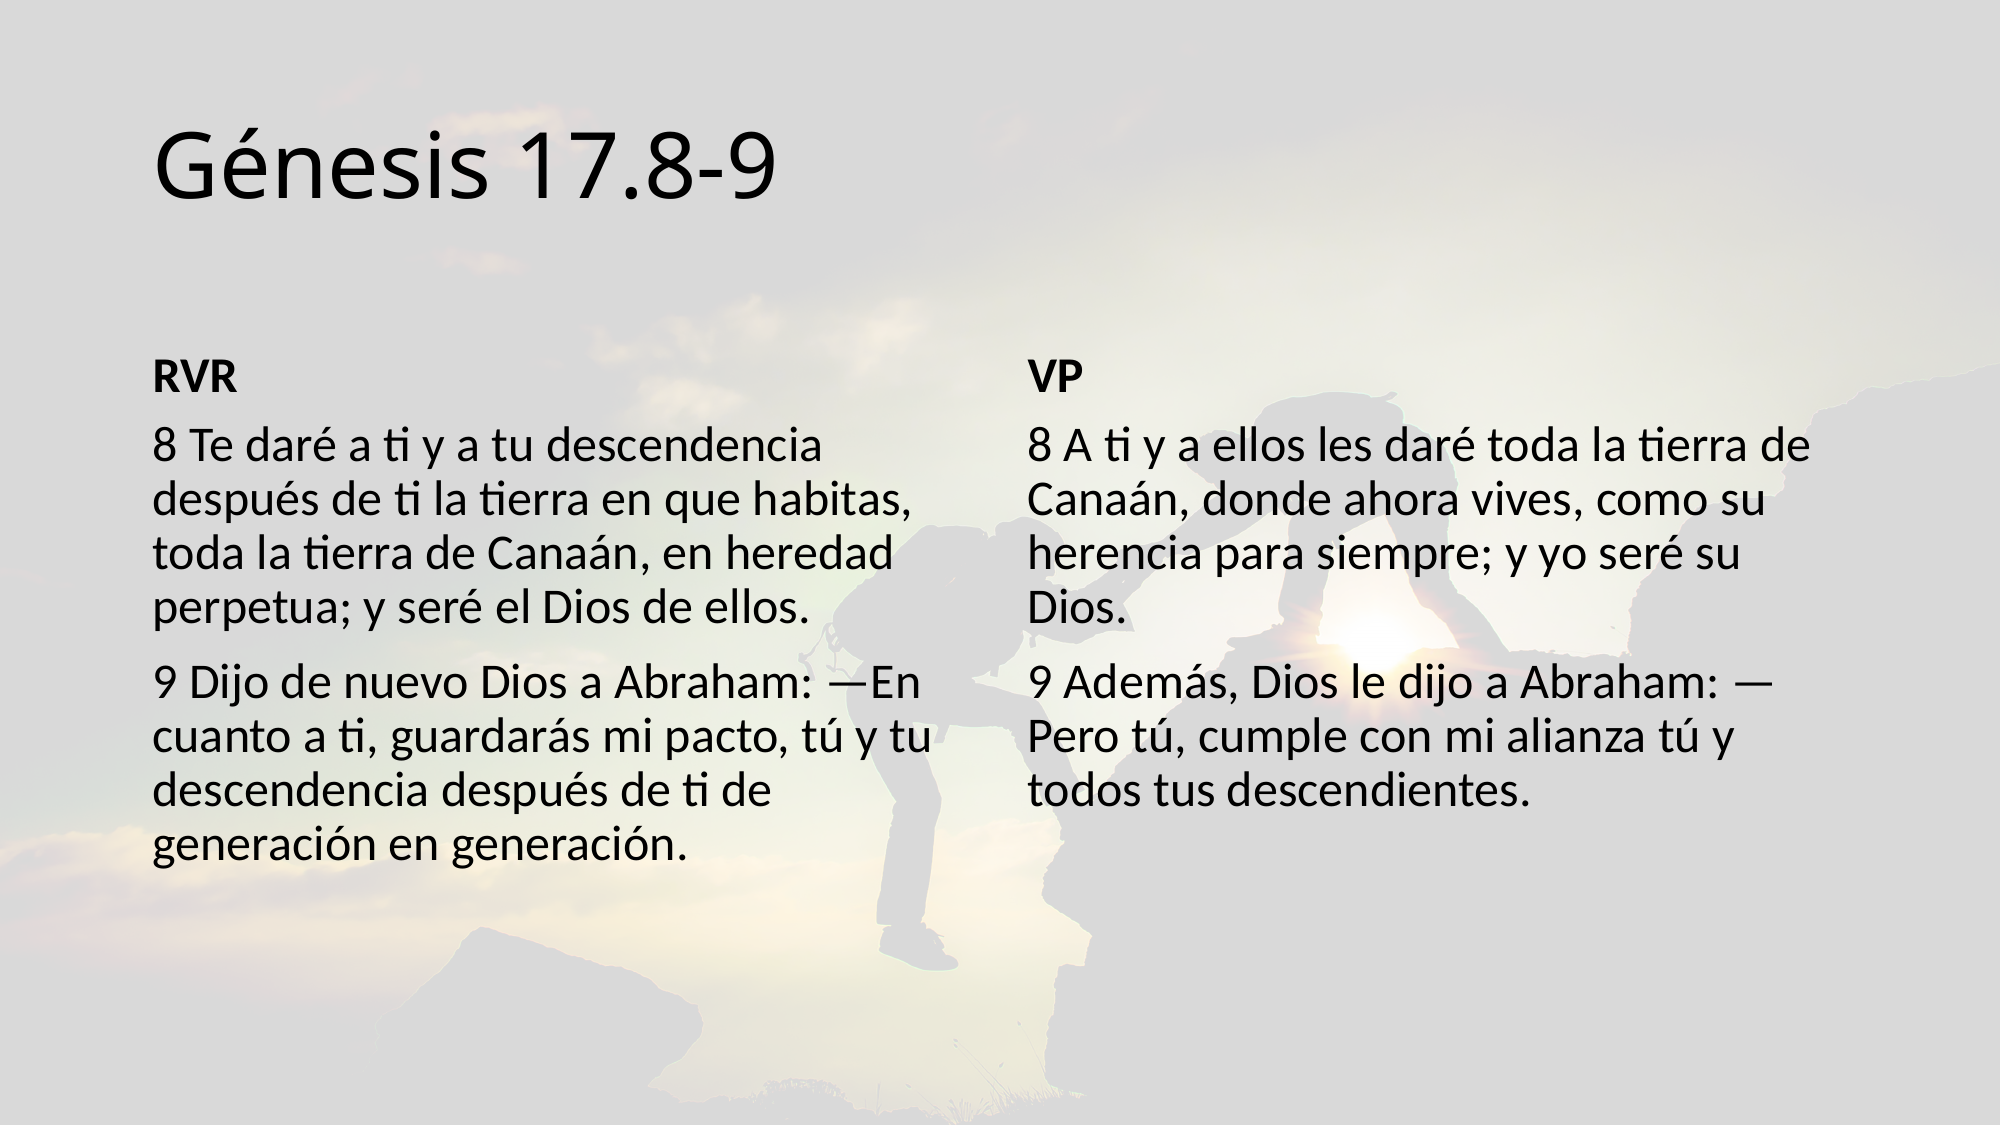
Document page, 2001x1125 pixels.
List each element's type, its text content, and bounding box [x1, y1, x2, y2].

title Génesis 17.8-9 [137, 59, 1863, 278]
list 8 A ti y a ellos les daré toda la tierra de Canaán, donde ahora vives, como su herencia para siempre; y yo seré su Dios. 9 Además, Dios le dijo a Abraham: —Pero tú, cumple con mi alianza tú y todos tus descendientes. [1012, 410, 1863, 1016]
list 8 Te daré a ti y a tu descendencia después de ti la tierra en que habitas, toda la tierra de Canaán, en heredad perpetua; y seré el Dios de ellos. 9 Dijo de nuevo Dios a Abraham: —En cuanto a ti, guardarás mi pacto, tú y tu descendencia después de ti de generación en generación. [137, 410, 984, 1016]
list VP [1012, 275, 1863, 410]
list RVR [137, 275, 984, 410]
